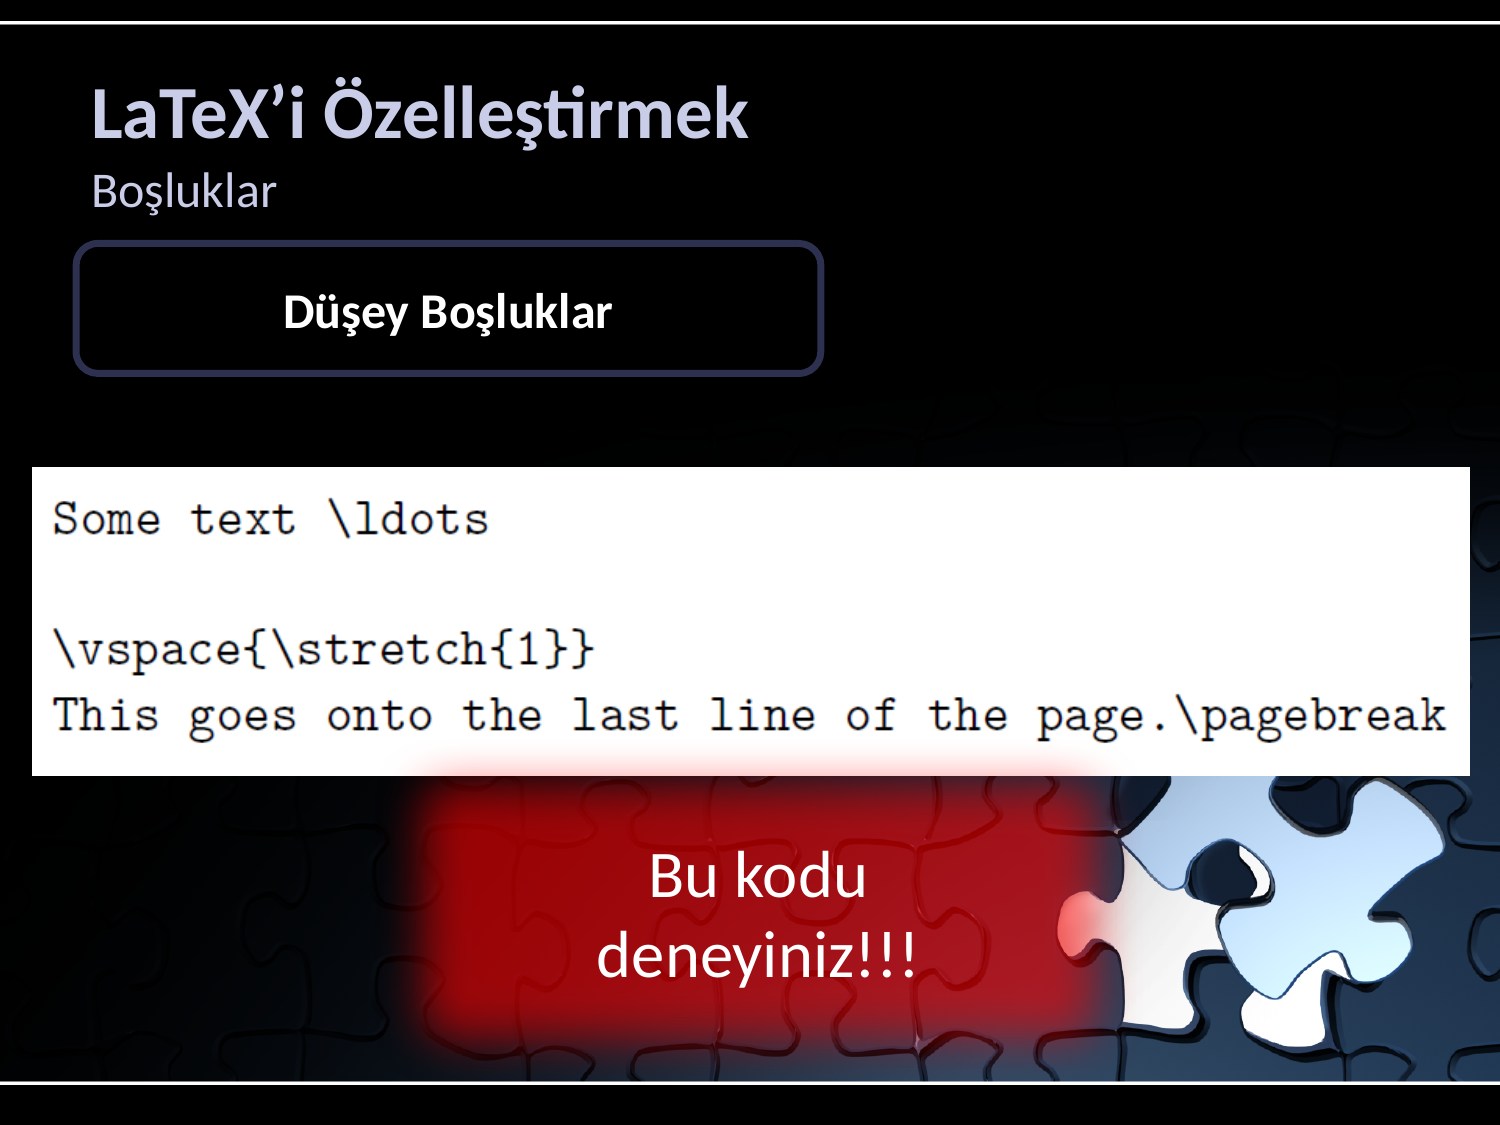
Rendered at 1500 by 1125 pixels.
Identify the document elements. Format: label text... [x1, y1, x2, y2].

picture [0, 0, 1500, 1125]
text_box Düşey Boşluklar [72, 239, 825, 377]
text_box Bu kodu deneyiniz!!! [468, 830, 1049, 992]
title LaTeX’i Özelleştirmek [76, 56, 1427, 149]
list Boşluklar [76, 149, 1442, 225]
